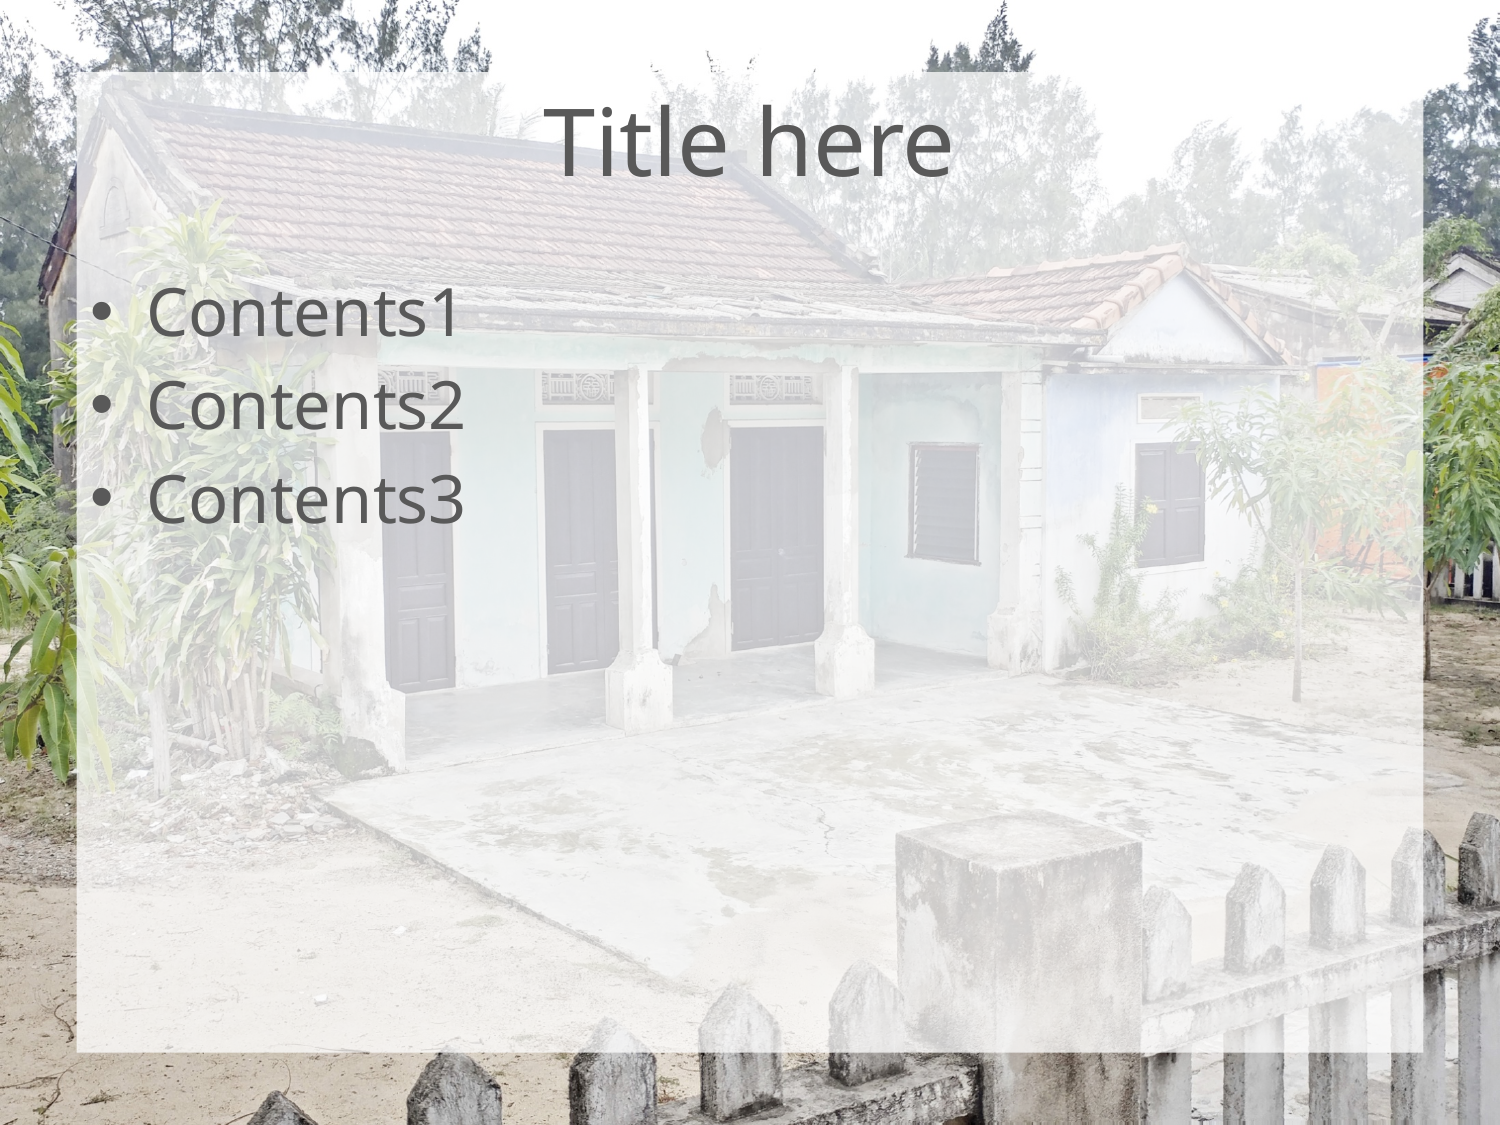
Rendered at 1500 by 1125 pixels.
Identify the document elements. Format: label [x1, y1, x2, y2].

text_box [0, 0, 1500, 1125]
